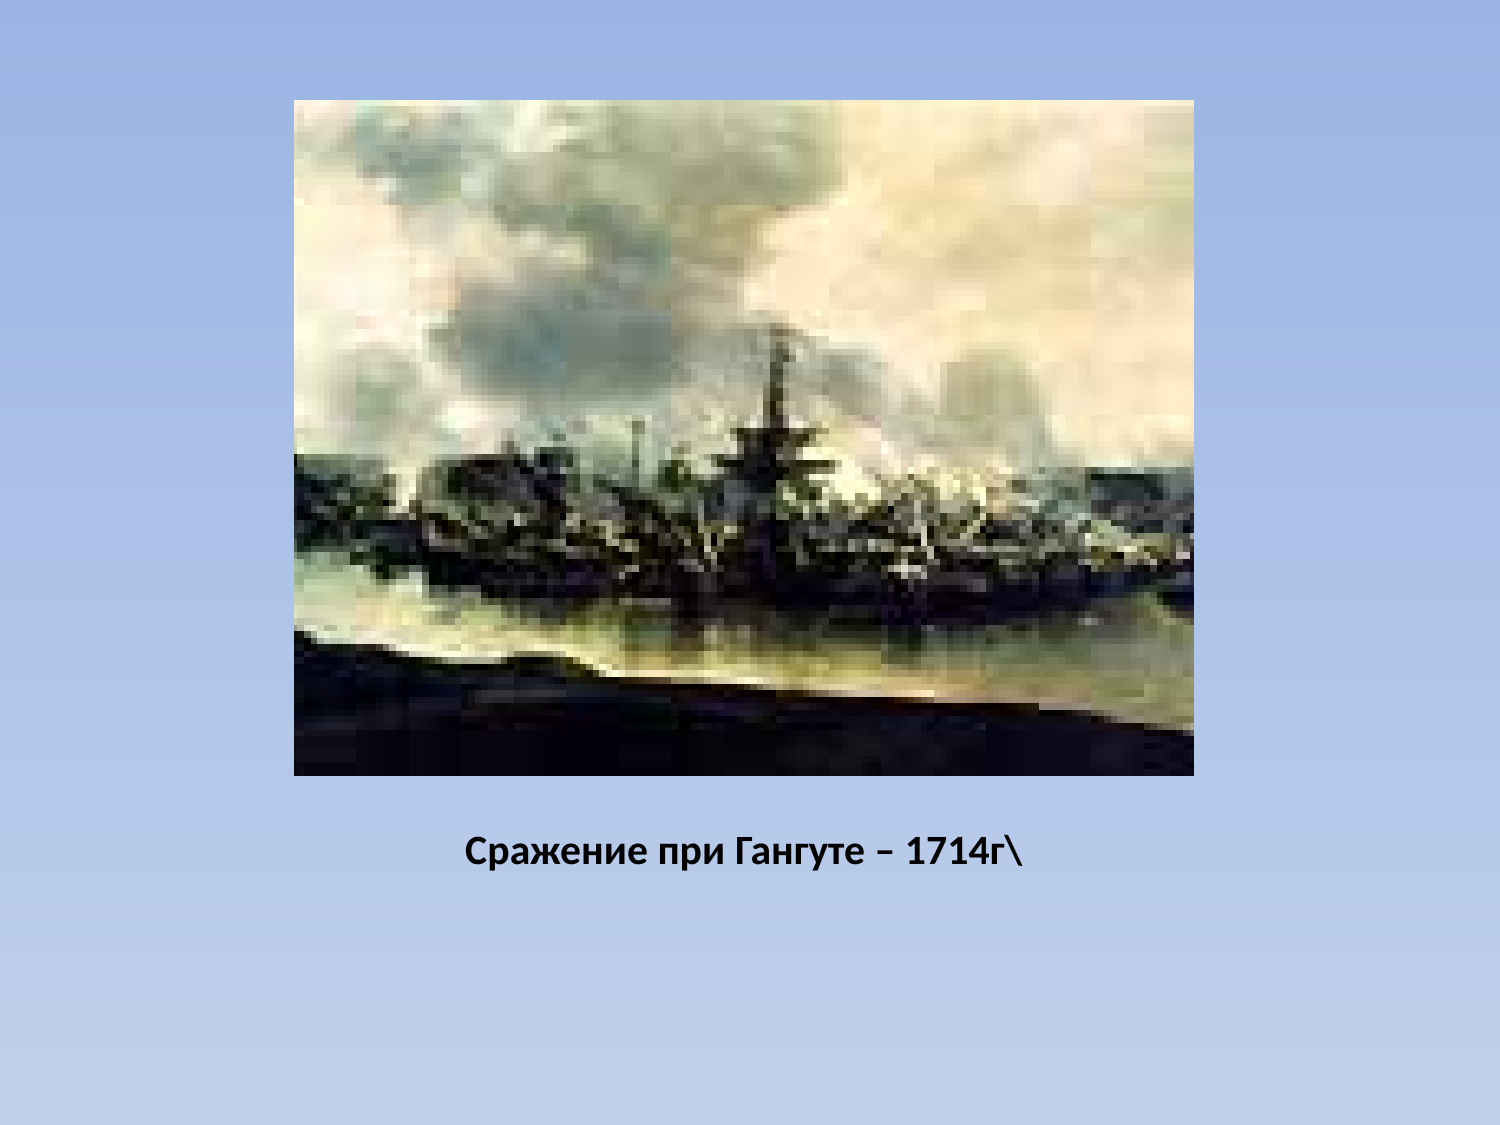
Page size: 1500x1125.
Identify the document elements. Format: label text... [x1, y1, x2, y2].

title Сражение при Гангуте – 1714г\ [294, 787, 1194, 881]
picture [293, 100, 1195, 776]
